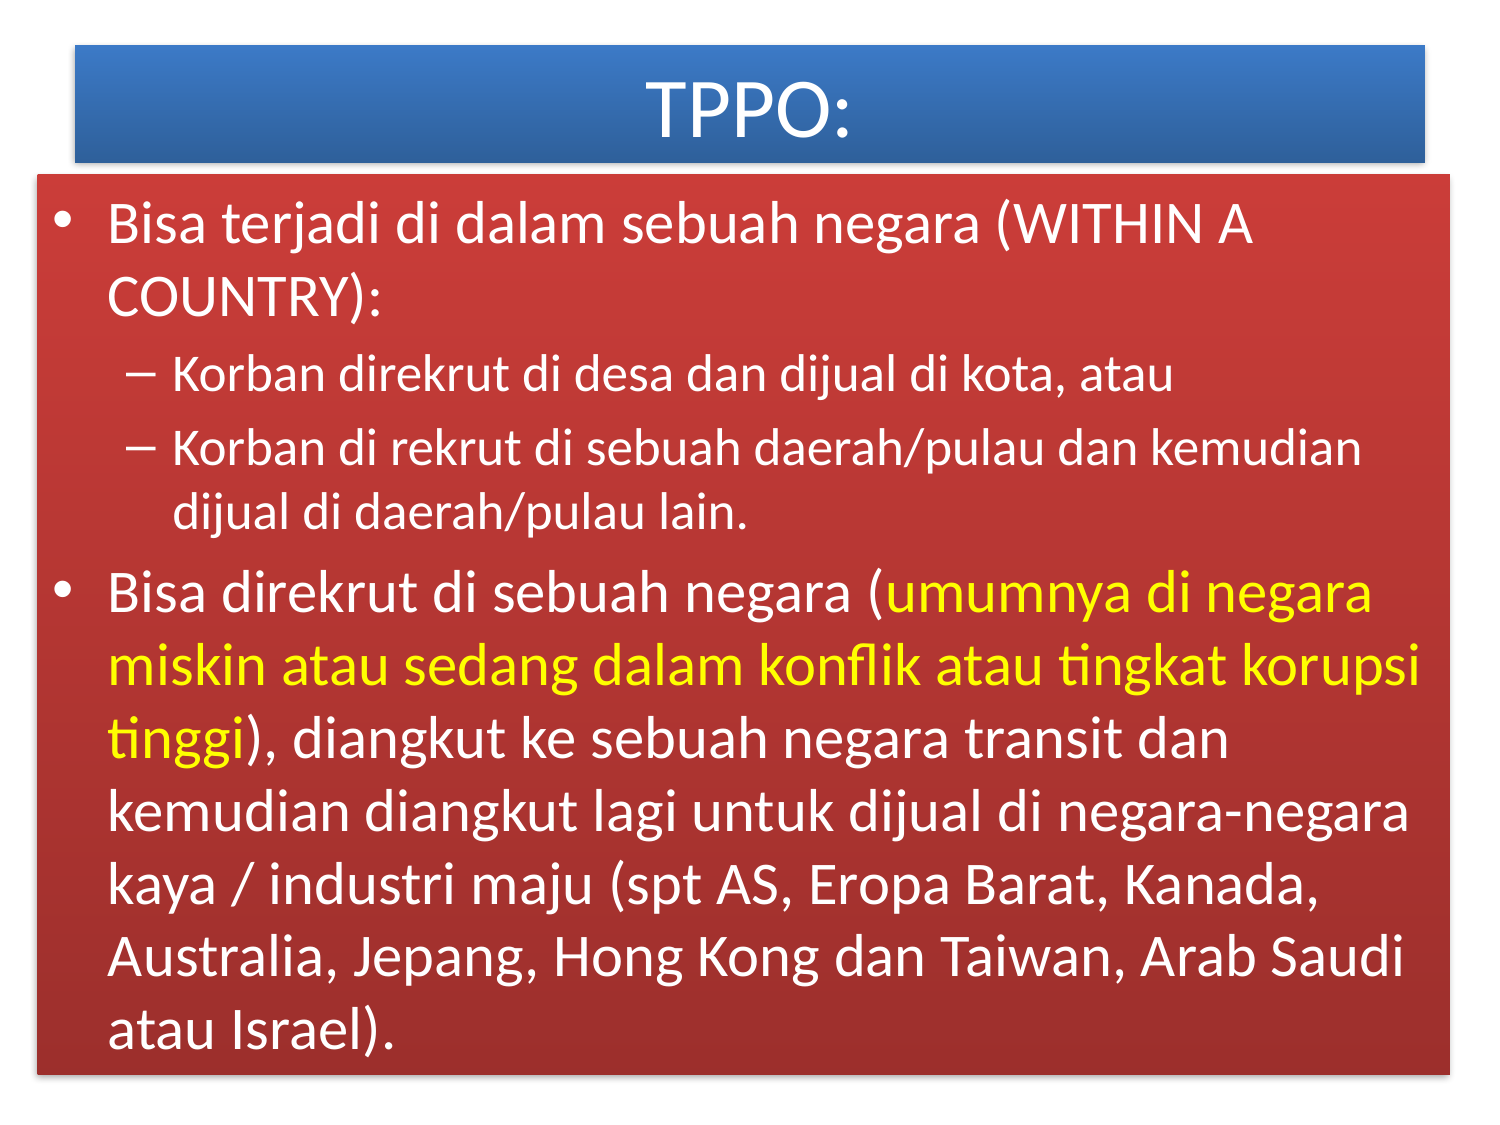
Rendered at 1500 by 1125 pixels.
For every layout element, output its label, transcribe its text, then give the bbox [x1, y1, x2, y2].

title TPPO: [75, 45, 1425, 163]
list Bisa terjadi di dalam sebuah negara (WITHIN A COUNTRY): Korban direkrut di desa dan dijual di kota, atau Korban di rekrut di sebuah daerah/pulau dan kemudian dijual di daerah/pulau lain. Bisa direkrut di sebuah negara (umumnya di negara miskin atau sedang dalam konflik atau tingkat korupsi tinggi), diangkut ke sebuah negara transit dan kemudian diangkut lagi untuk dijual di negara-negara kaya / industri maju (spt AS, Eropa Barat, Kanada, Australia, Jepang, Hong Kong dan Taiwan, Arab Saudi atau Israel). [37, 174, 1450, 1075]
